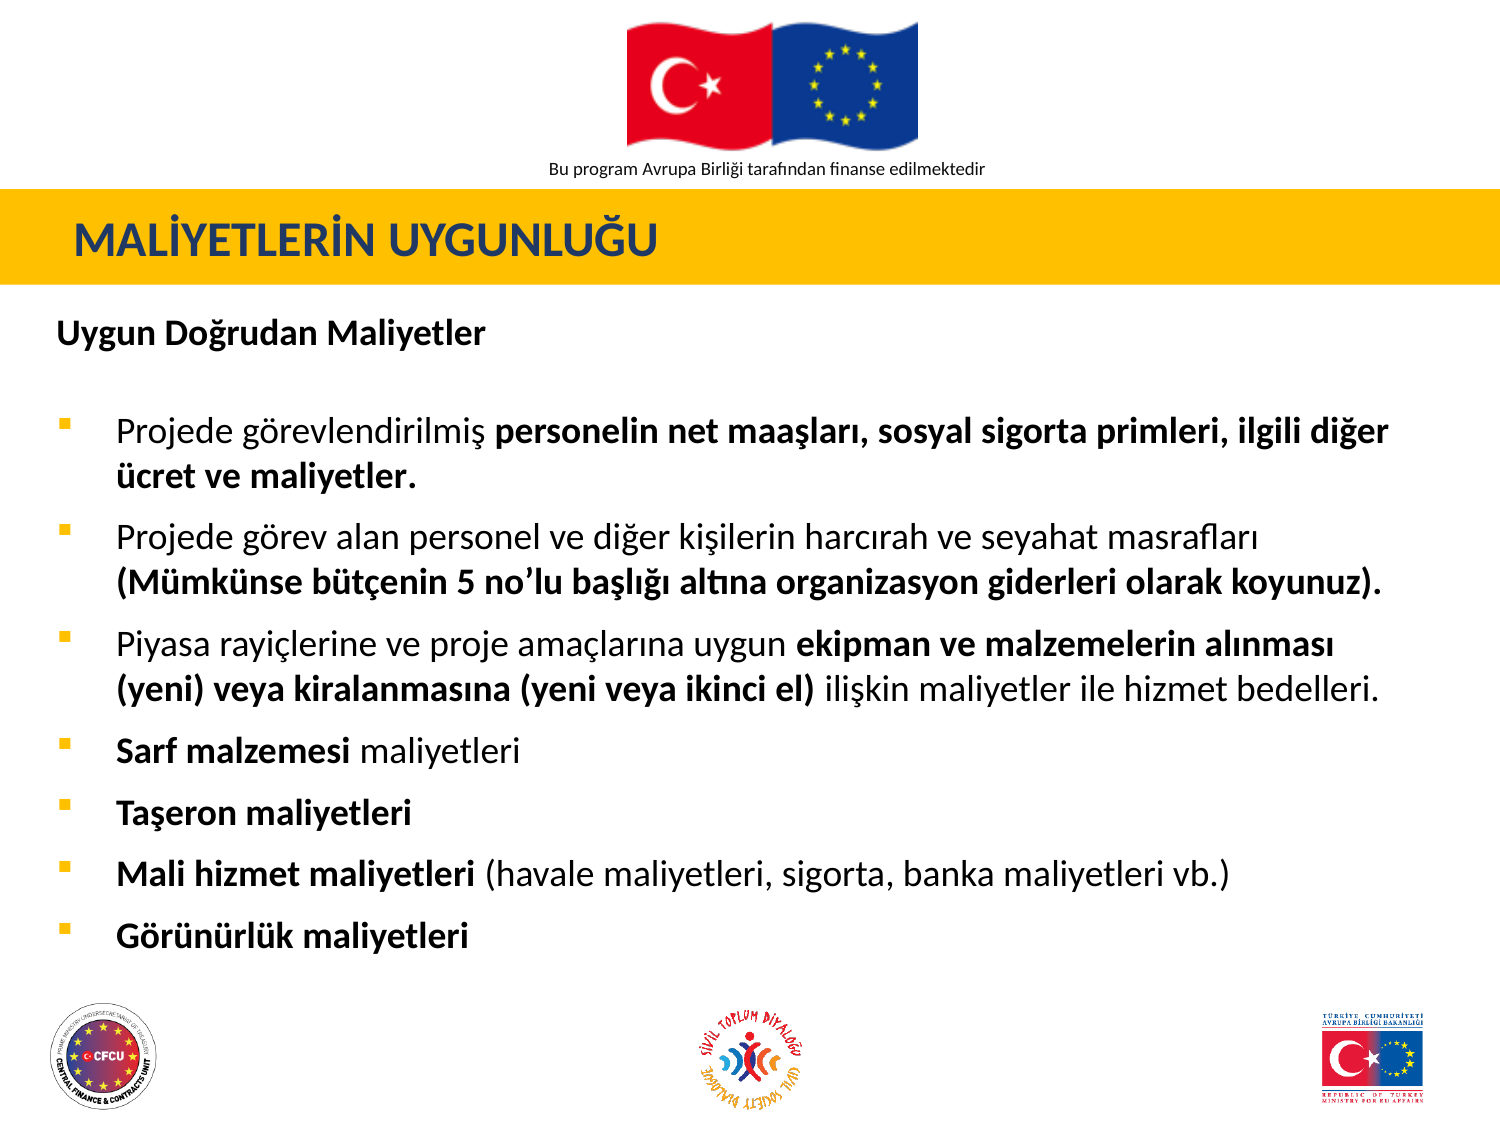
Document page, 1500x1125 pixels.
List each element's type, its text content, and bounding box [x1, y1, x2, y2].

picture [695, 1023, 805, 1114]
text_box MALİYETLERİN UYGUNLUĞU [0, 189, 1500, 285]
picture [20, 999, 186, 1113]
picture [627, 17, 918, 153]
picture [1319, 1023, 1425, 1105]
list Uygun Doğrudan Maliyetler Projede görevlendirilmiş personelin net maaşları, sosyal sigorta primleri, ilgili diğer ücret ve maliyetler. Projede görev alan personel ve diğer kişilerin harcırah ve seyahat masrafları (Mümkünse bütçenin 5 no’lu başlığı altına organizasyon giderleri olarak koyunuz). Piyasa rayiçlerine ve proje amaçlarına uygun ekipman ve malzemelerin alınması (yeni) veya kiralanmasına (yeni veya ikinci el) ilişkin maliyetler ile hizmet bedelleri. Sarf malzemesi maliyetleri Taşeron maliyetleri Mali hizmet maliyetleri (havale maliyetleri, sigorta, banka maliyetleri vb.) Görünürlük maliyetleri [41, 299, 1431, 1023]
